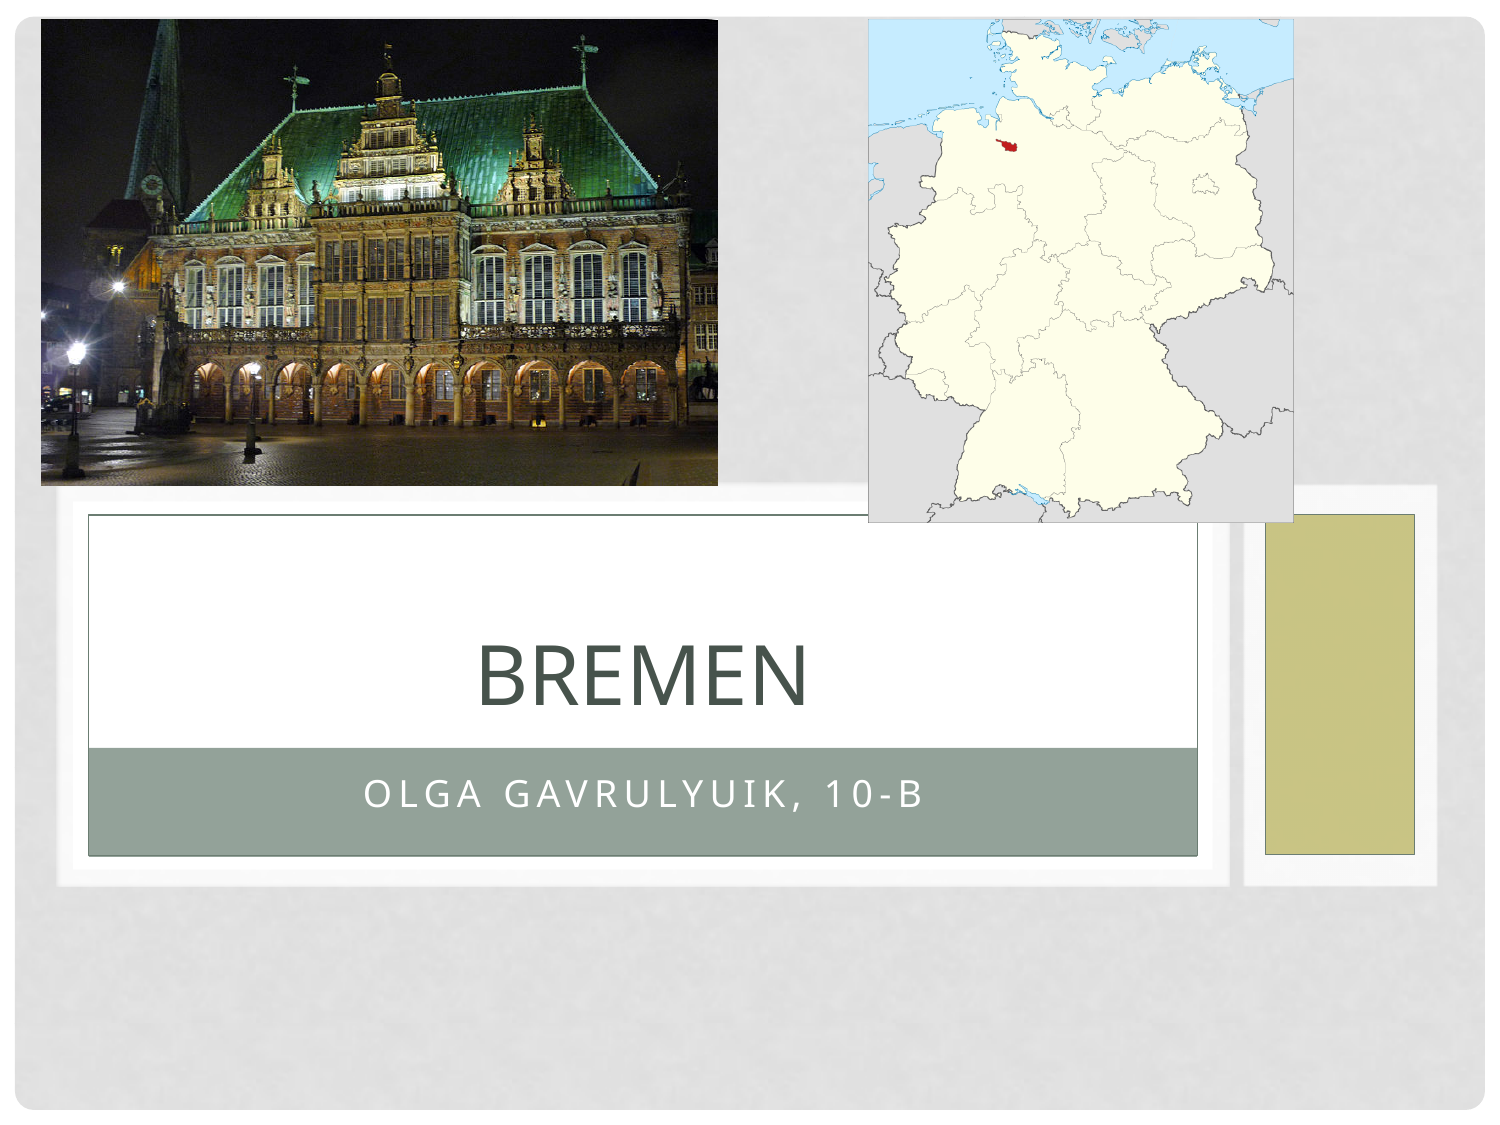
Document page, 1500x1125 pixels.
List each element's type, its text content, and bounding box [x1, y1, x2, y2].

picture [41, 18, 718, 487]
picture [867, 18, 1294, 523]
title Bremen [99, 529, 1187, 730]
subtitle Olga gavrulyuik, 10-b [105, 762, 1181, 838]
